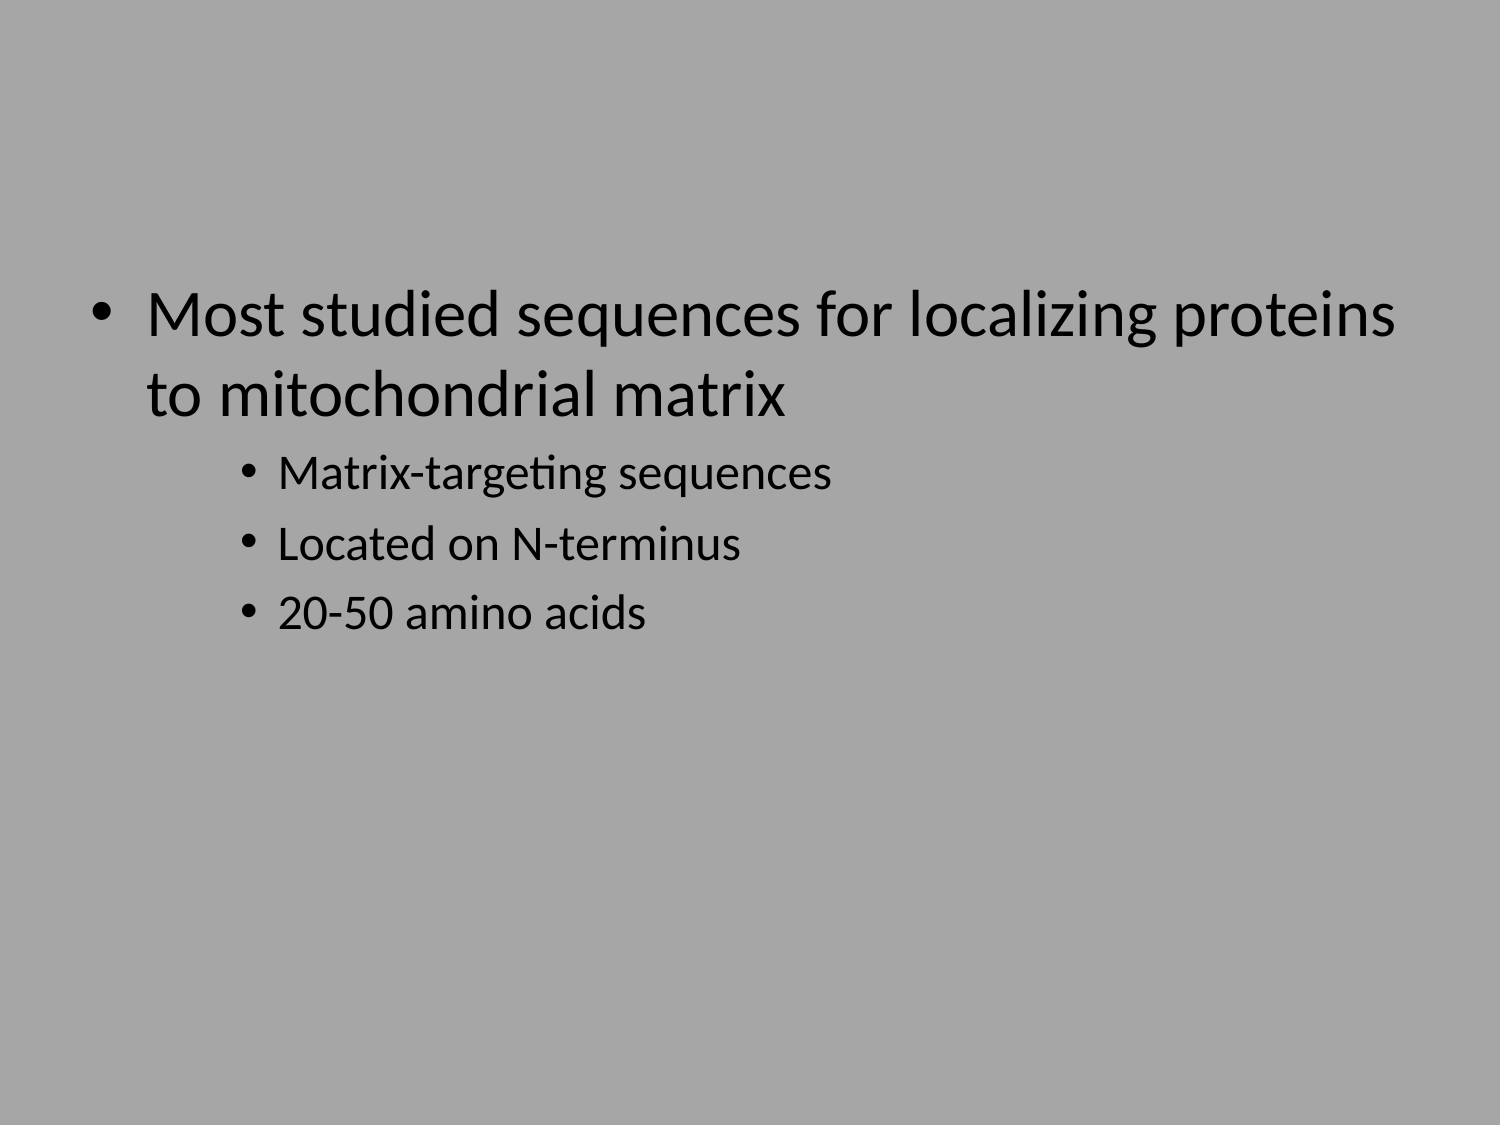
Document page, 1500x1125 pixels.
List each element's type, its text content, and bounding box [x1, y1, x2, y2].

list Most studied sequences for localizing proteins to mitochondrial matrix Matrix-targeting sequences Located on N-terminus 20-50 amino acids [75, 262, 1425, 1005]
